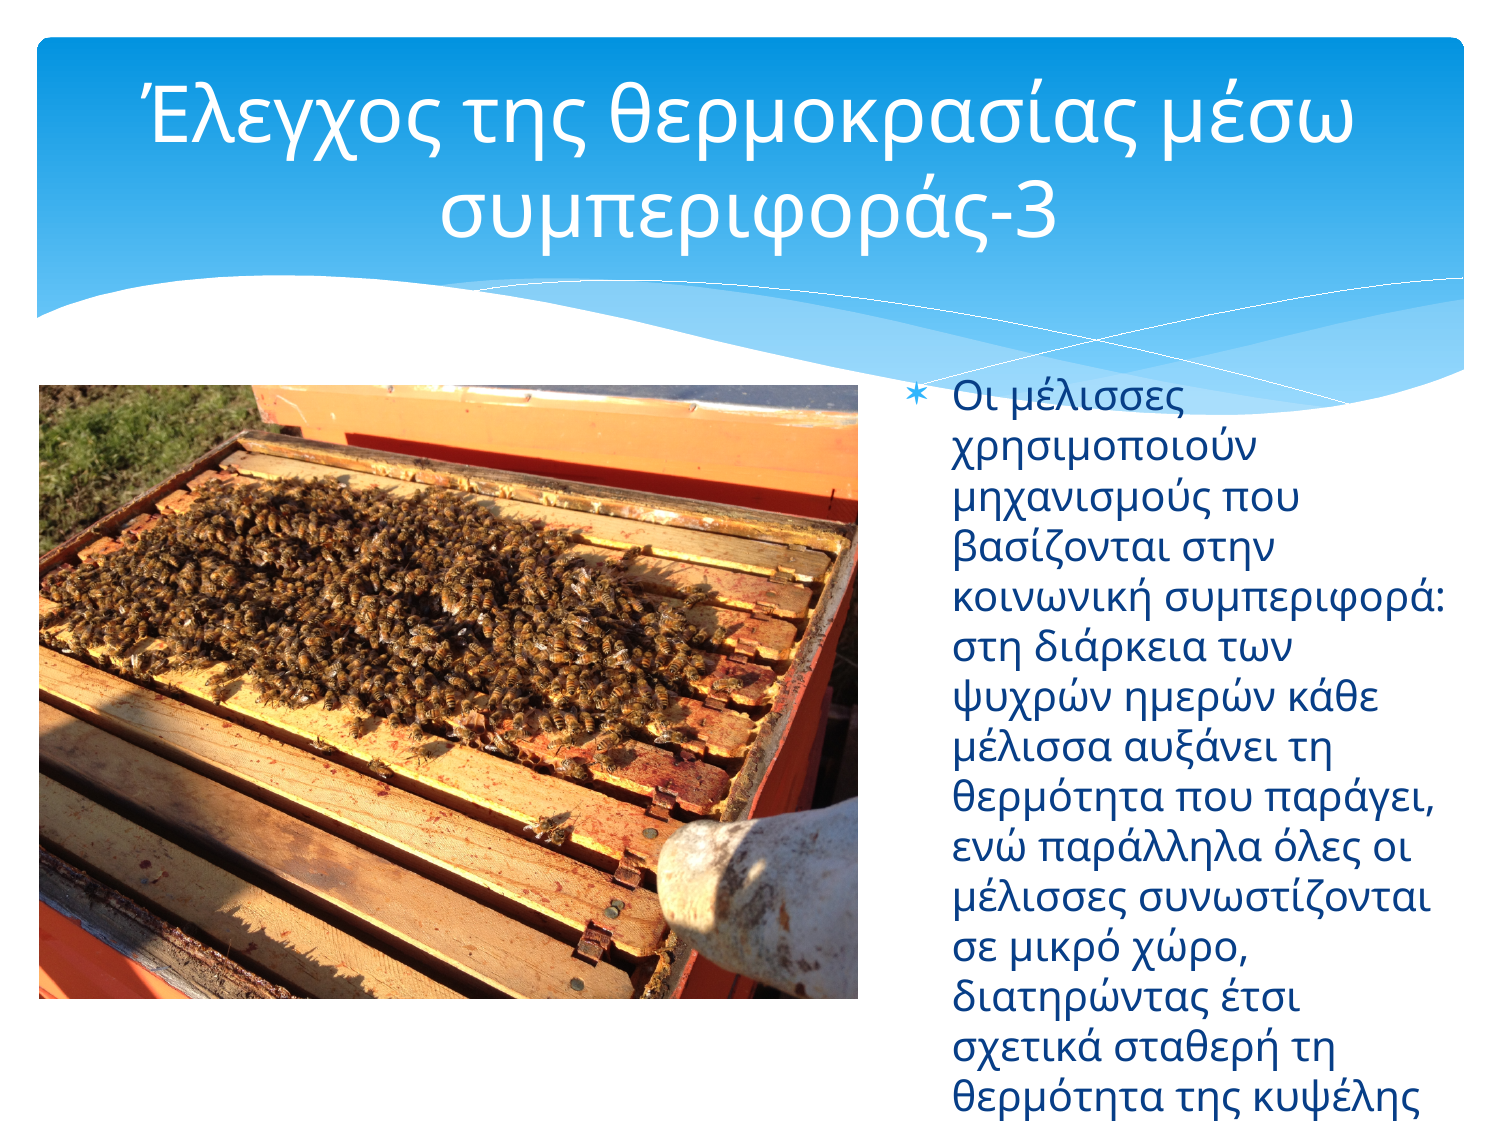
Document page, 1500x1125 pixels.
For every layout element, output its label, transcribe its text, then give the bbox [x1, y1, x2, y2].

title Έλεγχος της θερμοκρασίας μέσω συμπεριφοράς-3 [75, 55, 1425, 261]
picture [39, 385, 858, 1000]
list Οι μέλισσες χρησιμοποιούν μηχανισμούς που βασίζονται στην κοινωνική συμπεριφορά: στη διάρκεια των ψυχρών ημερών κάθε μέλισσα αυξάνει τη θερμότητα που παράγει, ενώ παράλληλα όλες οι μέλισσες συνωστίζονται σε μικρό χώρο, διατηρώντας έτσι σχετικά σταθερή τη θερμότητα της κυψέλης [891, 361, 1477, 1071]
